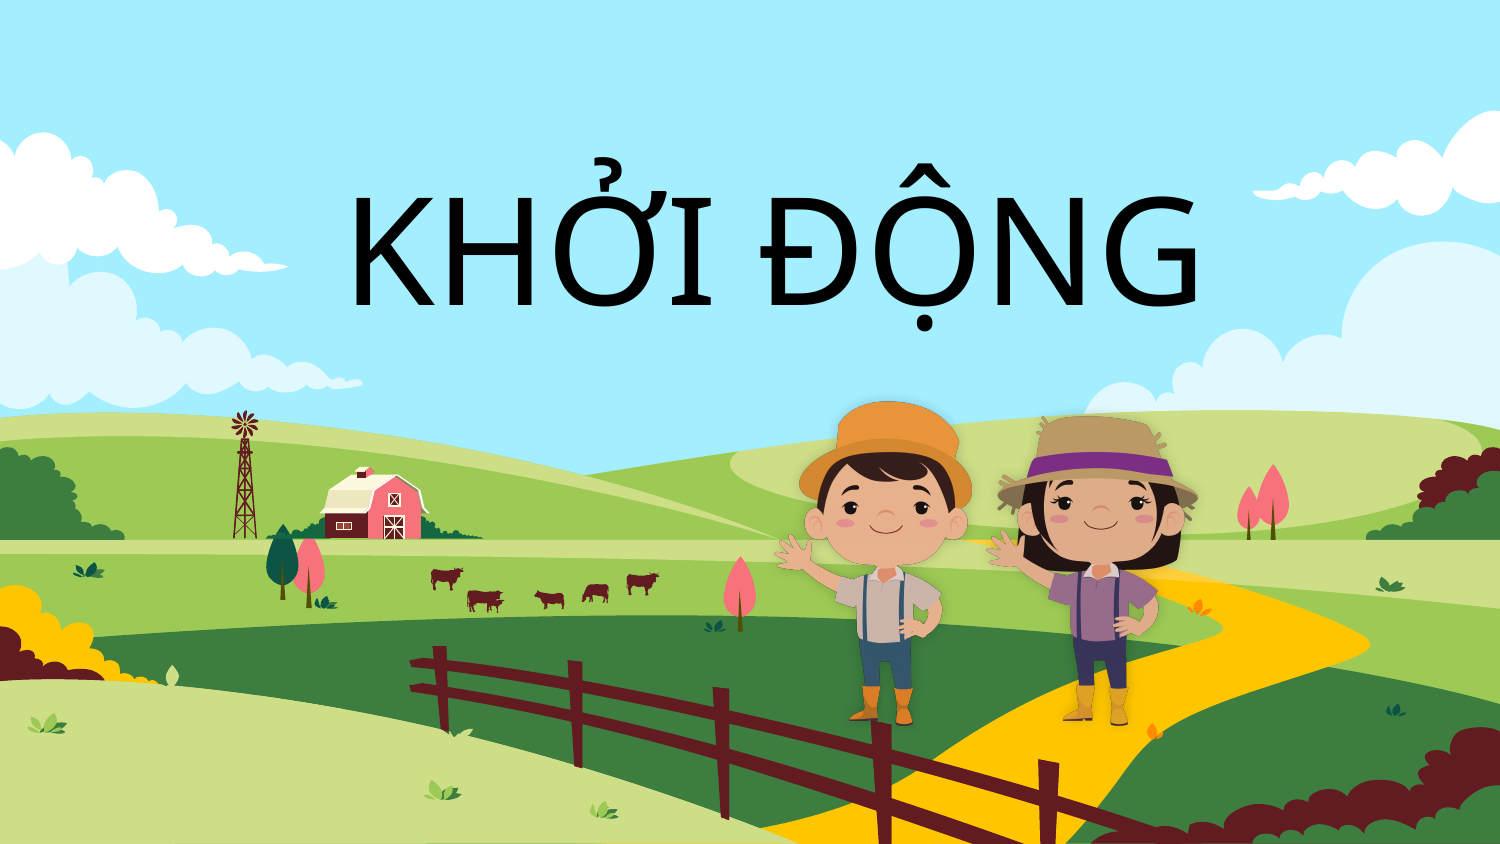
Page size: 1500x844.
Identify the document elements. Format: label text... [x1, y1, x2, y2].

picture [774, 396, 974, 726]
picture [986, 416, 1201, 726]
title KHỞI ĐỘNG [239, 144, 1310, 346]
